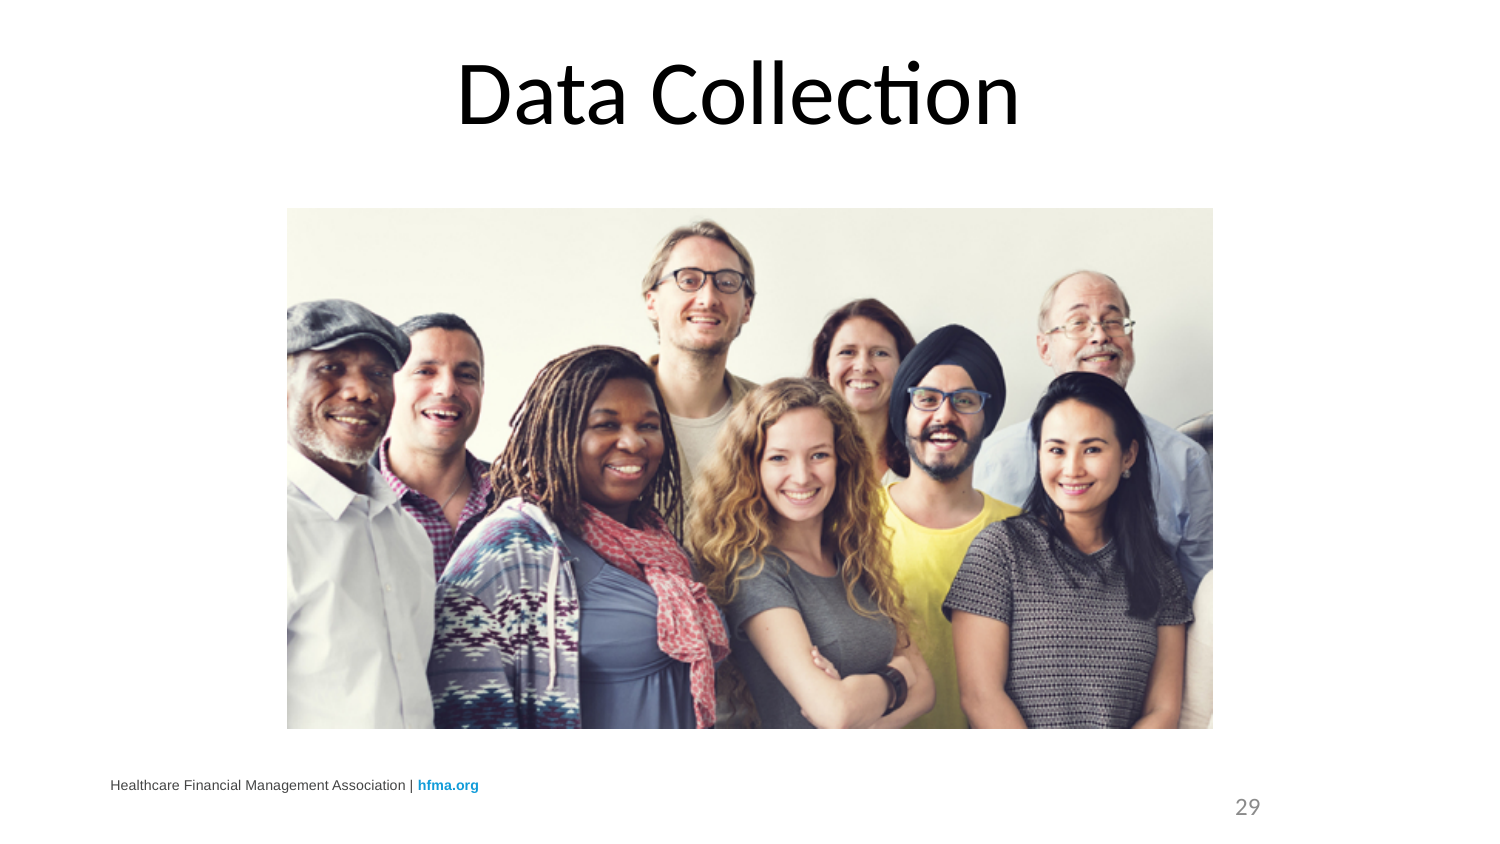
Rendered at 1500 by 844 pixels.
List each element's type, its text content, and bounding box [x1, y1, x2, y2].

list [287, 208, 1213, 729]
slide_number 29 [1049, 783, 1276, 828]
title Data Collection [287, 0, 1213, 150]
